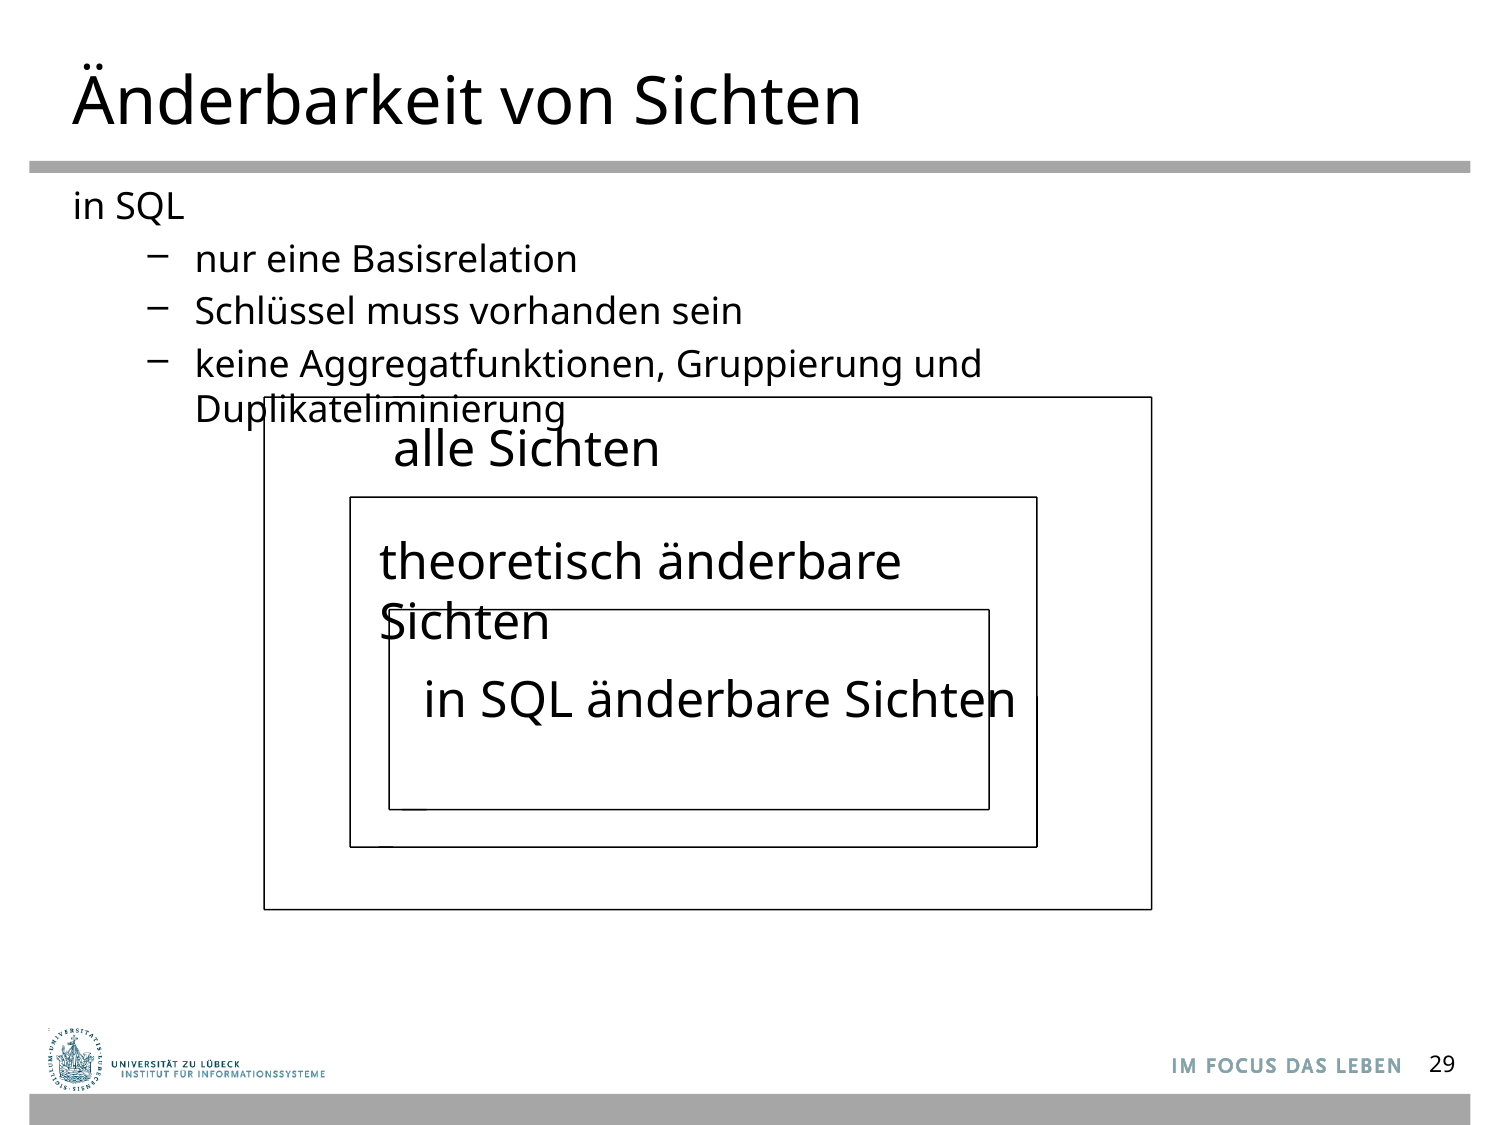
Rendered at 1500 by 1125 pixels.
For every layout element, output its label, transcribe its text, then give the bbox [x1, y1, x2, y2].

picture [1173, 1058, 1305, 1073]
slide_number 29 [1305, 1050, 1471, 1083]
text_box alle Sichten [378, 409, 995, 485]
text_box theoretisch änderbare Sichten [364, 522, 1095, 657]
title Änderbarkeit von Sichten [57, 50, 1443, 132]
text_box in SQL änderbare Sichten [409, 659, 1139, 735]
list in SQL nur eine Basisrelation Schlüssel muss vorhanden sein keine Aggregatfunktionen, Gruppierung und Duplikateliminierung [57, 174, 1333, 563]
